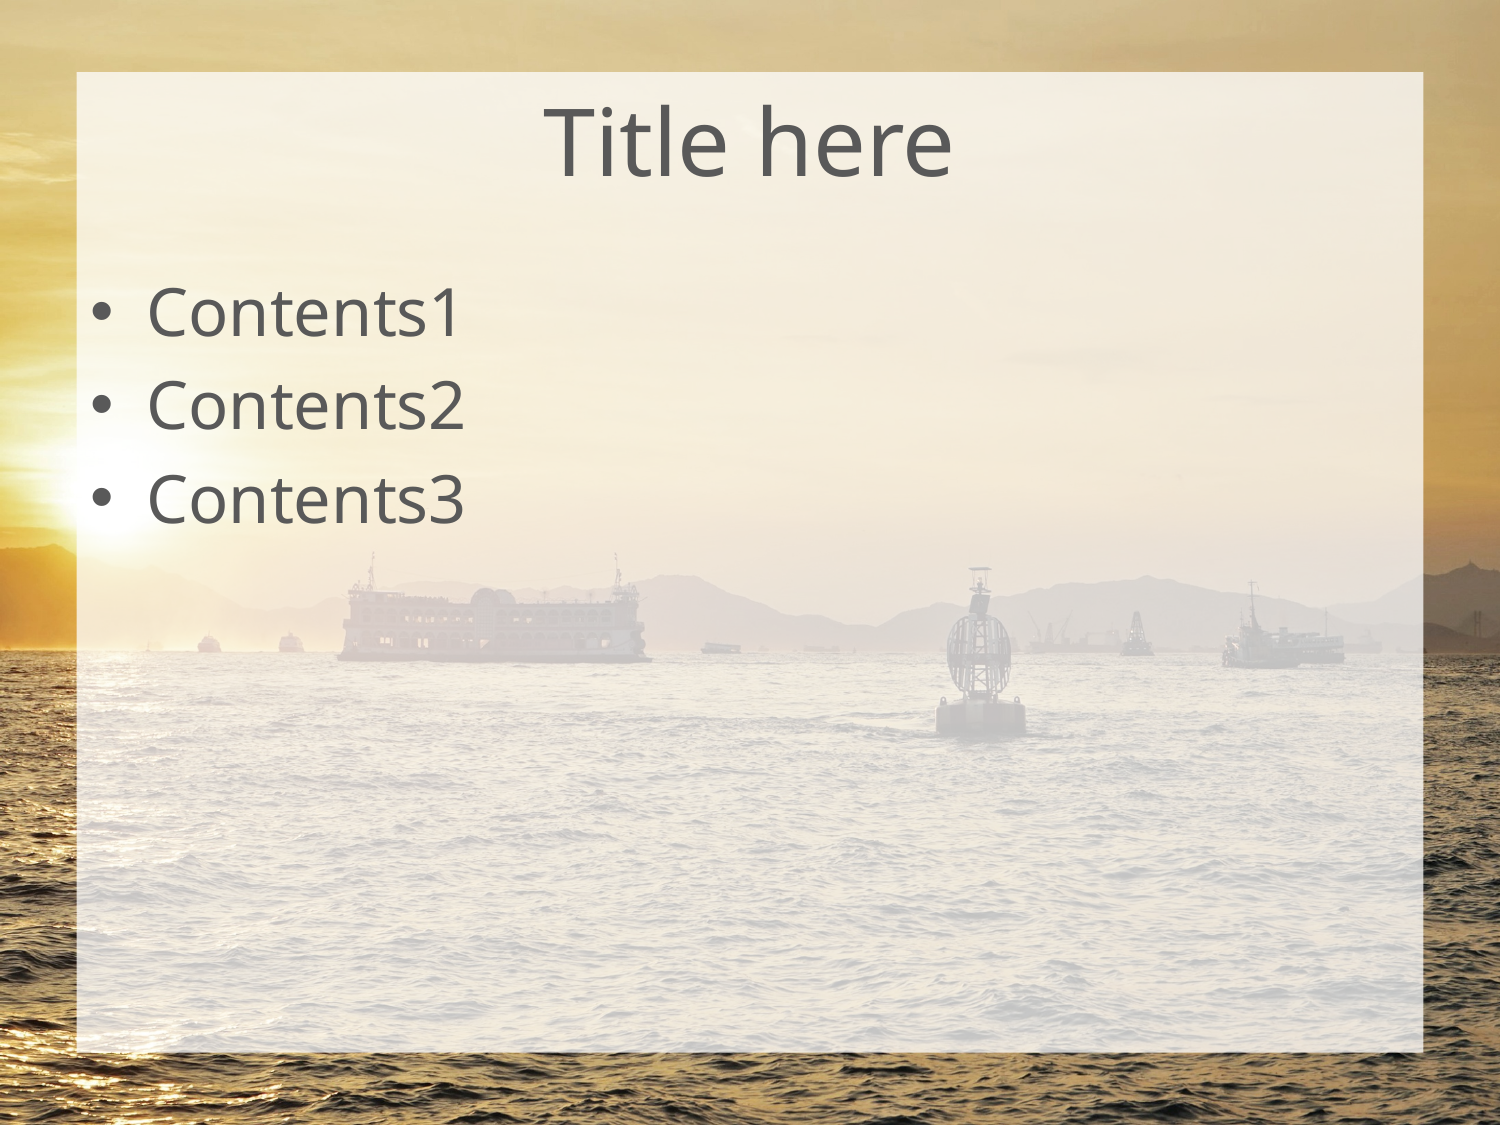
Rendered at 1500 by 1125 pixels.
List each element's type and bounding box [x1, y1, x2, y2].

text_box [0, 0, 1500, 1125]
